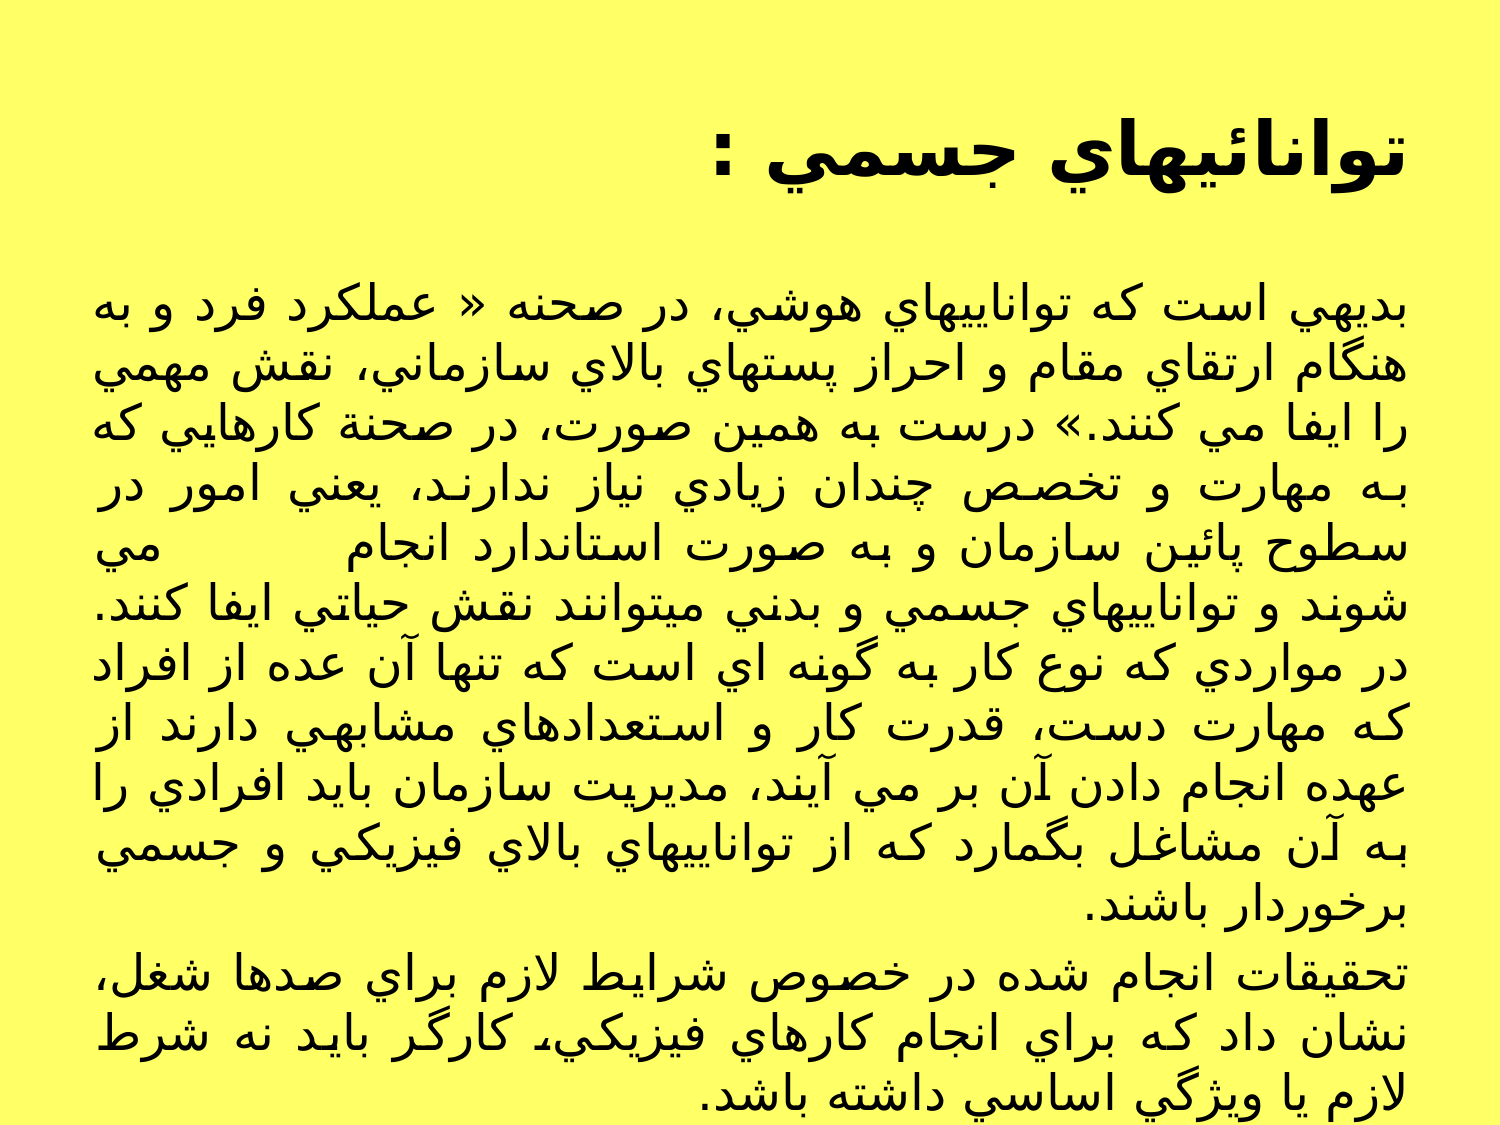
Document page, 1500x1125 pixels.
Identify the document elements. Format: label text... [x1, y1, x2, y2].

text_box [915, 1073, 919, 1109]
text_box [99, 1013, 137, 1049]
text_box [931, 1013, 982, 1049]
text_box [448, 1037, 471, 1062]
text_box [1354, 1097, 1377, 1122]
text_box [1329, 1092, 1352, 1121]
text_box [237, 1032, 269, 1049]
text_box [1303, 1032, 1331, 1057]
text_box [1051, 1073, 1098, 1110]
text_box [1238, 1095, 1260, 1122]
text_box [1027, 1030, 1058, 1056]
text_box [1137, 1073, 1198, 1116]
text_box [1383, 1073, 1403, 1110]
text_box [830, 1092, 905, 1110]
text_box [1285, 1073, 1304, 1109]
list بديهي است كه تواناييهاي هوشي، در صحنه « عملكرد فرد و به هنگام ارتقاي مقام و احراز پستهاي بالاي سازماني، نقش مهمي را ايفا مي كنند.» درست به همين صورت، در صحنة كارهايي كه به مهارت و تخصص چندان زيادي نياز ندارند، يعني امور در سطوح پائين سازمان و به صورت استاندارد انجام مي شوند و تواناييهاي جسمي و بدني ميتوانند نقش حياتي ايفا كنند. در مواردي كه نوع كار به گونه اي است كه تنها آن عده از افراد كه مهارت دست، قدرت كار و استعدادهاي مشابهي دارند از عهده انجام دادن آن بر مي آيند، مديريت سازمان بايد افرادي را به آن مشاغل بگمارد كه از تواناييهاي بالاي فيزيكي و جسمي برخوردار باشند. تحقيقات انجام شده در خصوص شرايط لازم براي صدها شغل، نشان داد كه براي انجام كارهاي فيزيكي، كارگر بايد نه شرط لازم يا ويژگي اساسي داشته باشد. [75, 262, 1425, 1005]
text_box [1143, 1013, 1196, 1049]
text_box [773, 1013, 806, 1051]
text_box [992, 1013, 996, 1049]
text_box [1074, 1036, 1112, 1062]
text_box [1259, 1030, 1274, 1050]
text_box [928, 1090, 943, 1110]
text_box [786, 1073, 805, 1109]
text_box [391, 1013, 449, 1062]
text_box [535, 1039, 550, 1049]
text_box [1222, 1030, 1237, 1050]
text_box [1196, 1096, 1235, 1122]
text_box [299, 1030, 337, 1050]
text_box [899, 1032, 922, 1061]
text_box [479, 1013, 512, 1049]
text_box [733, 1030, 764, 1056]
text_box [140, 1032, 206, 1062]
text_box [966, 1092, 1041, 1116]
text_box [808, 1037, 831, 1062]
text_box [1108, 1073, 1112, 1109]
text_box [556, 1013, 636, 1056]
title توانائيهاي جسمي : [75, 45, 1425, 233]
text_box [1246, 1013, 1250, 1049]
text_box [839, 1013, 872, 1049]
text_box [347, 1013, 366, 1049]
text_box [1340, 1013, 1404, 1050]
text_box [1067, 1013, 1071, 1049]
text_box [636, 1027, 703, 1062]
text_box [717, 1090, 776, 1110]
